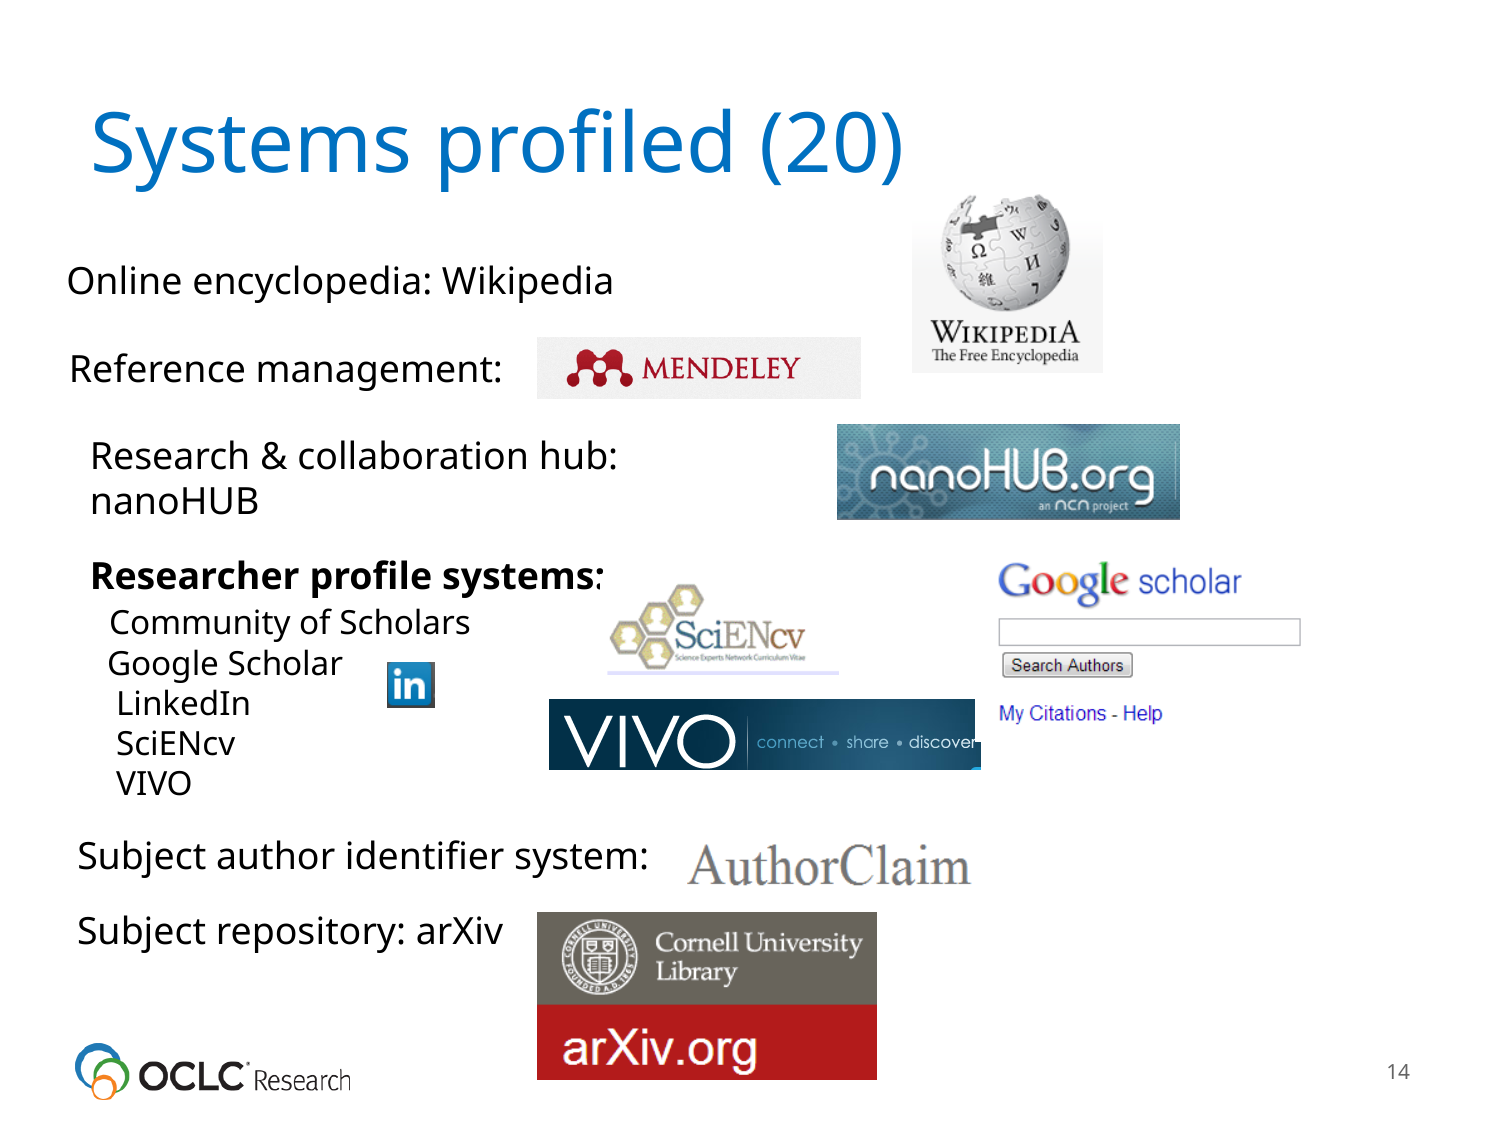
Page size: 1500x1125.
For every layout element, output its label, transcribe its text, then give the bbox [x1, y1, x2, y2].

picture [633, 716, 678, 766]
picture [678, 549, 1366, 771]
picture [387, 662, 436, 708]
picture [620, 716, 625, 767]
picture [537, 912, 877, 1081]
text_box Subject author identifier system: [62, 824, 1150, 885]
picture [837, 424, 1181, 521]
text_box Researcher profile systems: Community of Scholars Google Scholar LinkedIn SciENcv VIVO [74, 544, 1425, 810]
picture [75, 1043, 350, 1100]
text_box Research & collaboration hub: nanoHUB [74, 424, 789, 530]
title Systems profiled (20) [75, 45, 1425, 233]
picture [537, 337, 861, 399]
slide_number 14 [1074, 1042, 1425, 1103]
picture [912, 187, 1103, 373]
picture [599, 574, 839, 676]
text_box Subject repository: arXiv [62, 899, 1050, 960]
text_box Online encyclopedia: Wikipedia [51, 249, 630, 310]
picture [687, 837, 978, 893]
picture [565, 716, 612, 766]
text_box Reference management: [54, 337, 529, 398]
